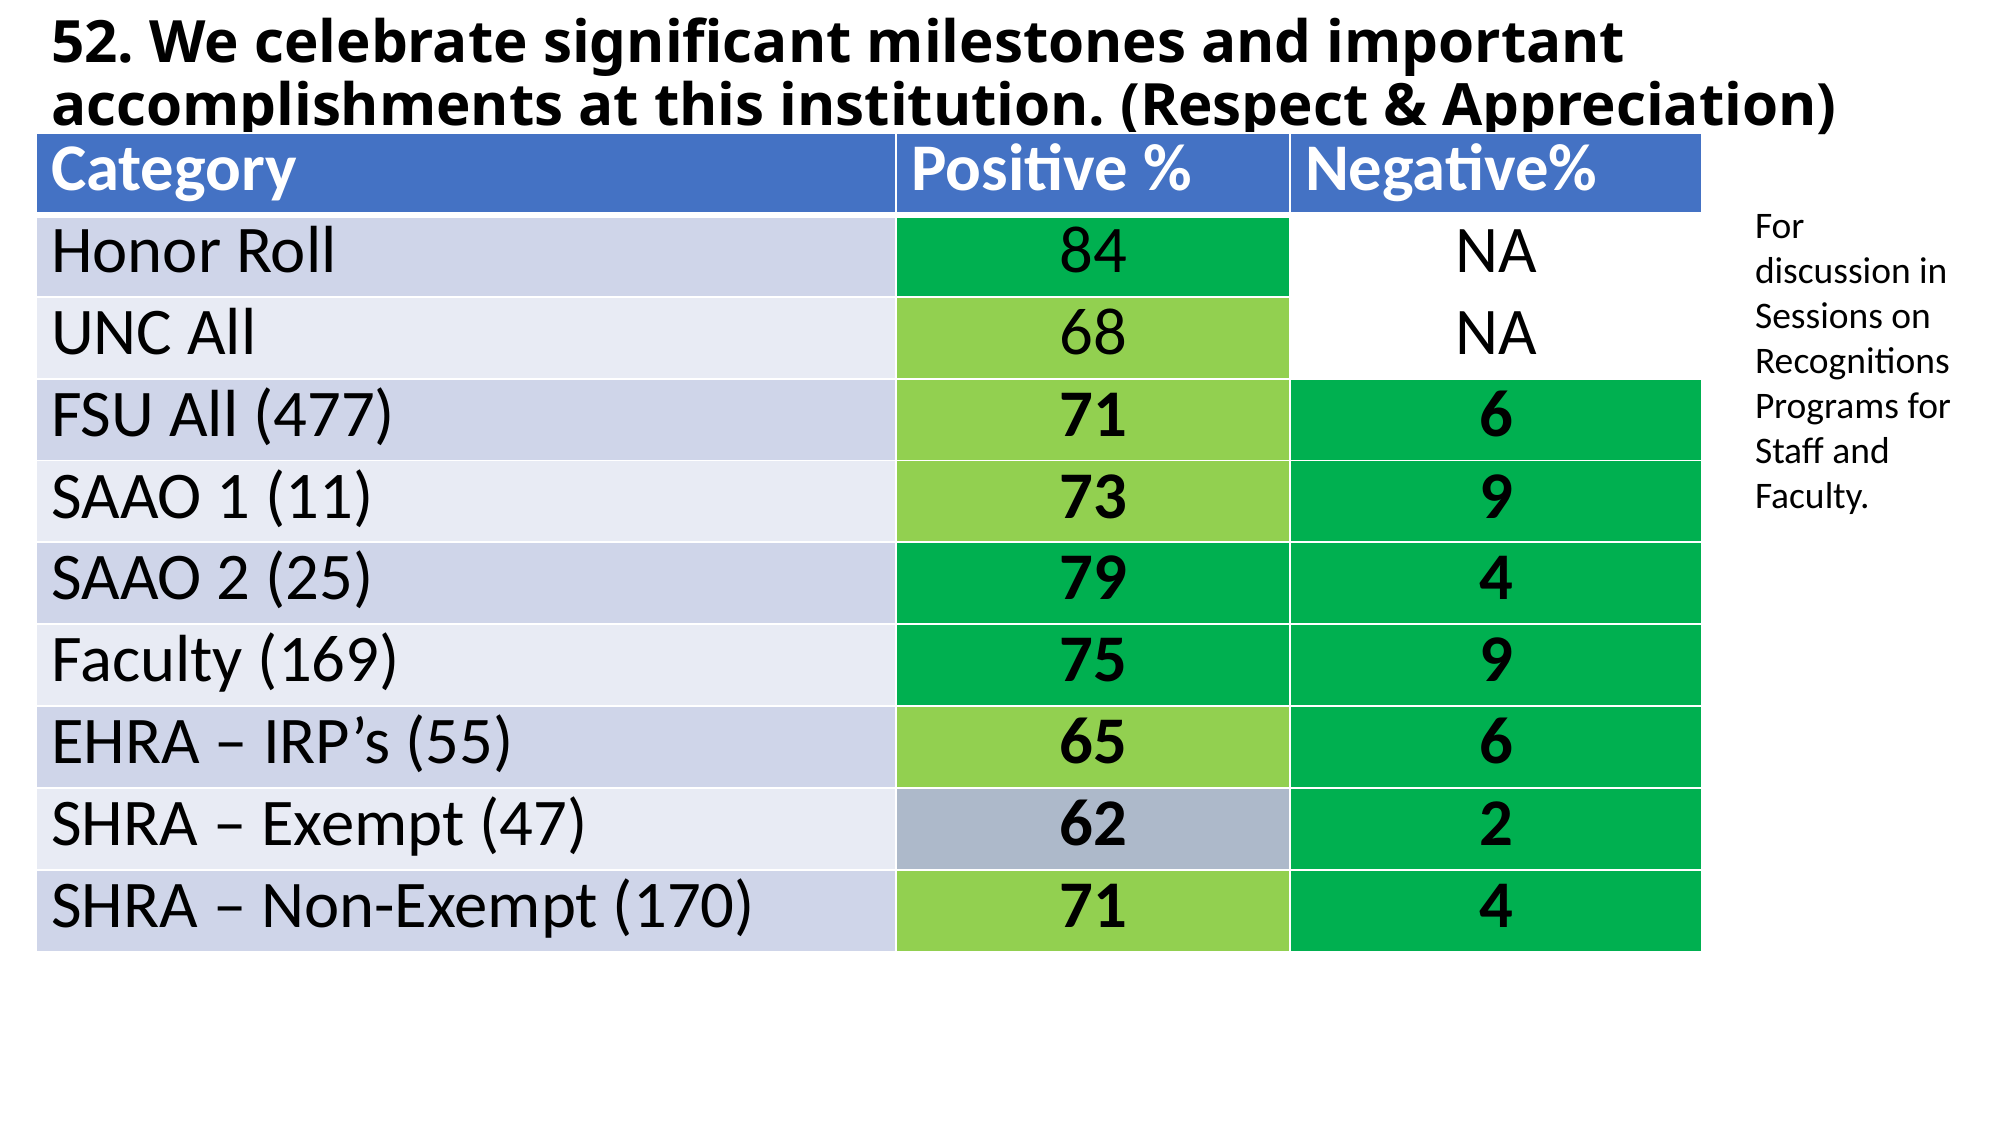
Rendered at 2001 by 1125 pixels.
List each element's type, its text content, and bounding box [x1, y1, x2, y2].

table_cell Faculty (169) [37, 625, 895, 705]
table_header Positive % [897, 134, 1289, 212]
table_cell SHRA – Exempt (47) [37, 789, 895, 869]
table_cell SHRA – Non-Exempt (170) [37, 871, 895, 951]
table_cell 4 [1291, 871, 1701, 951]
table_header Negative% [1291, 134, 1701, 212]
table_cell 4 [1291, 543, 1701, 623]
table_cell 84 [897, 218, 1289, 296]
table_cell UNC All [37, 298, 895, 378]
table_cell NA [1291, 298, 1701, 378]
text_box For discussion in Sessions on Recognitions Programs for Staff and Faculty. [1740, 193, 1971, 524]
table_cell 68 [897, 298, 1289, 378]
table_cell NA [1291, 218, 1701, 296]
table_cell 65 [897, 707, 1289, 787]
table_cell 75 [897, 625, 1289, 705]
table_cell 73 [897, 461, 1289, 541]
table_cell 9 [1291, 625, 1701, 705]
table_cell FSU All (477) [37, 380, 895, 460]
table_cell EHRA – IRP’s (55) [37, 707, 895, 787]
text_box 52. We celebrate significant milestones and important accomplishments at this institution. (Respect & Appreciation) [36, 21, 1863, 129]
table_cell 9 [1291, 461, 1701, 541]
table_cell SAAO 1 (11) [37, 461, 895, 541]
table_cell 6 [1291, 380, 1701, 460]
table_cell SAAO 2 (25) [37, 543, 895, 623]
table_cell 71 [897, 380, 1289, 460]
table_header Category [37, 134, 895, 212]
table_cell 62 [897, 789, 1289, 869]
table_cell 79 [897, 543, 1289, 623]
table_cell 2 [1291, 789, 1701, 869]
table_cell 71 [897, 871, 1289, 951]
table_cell 6 [1291, 707, 1701, 787]
table_cell Honor Roll [37, 218, 895, 296]
